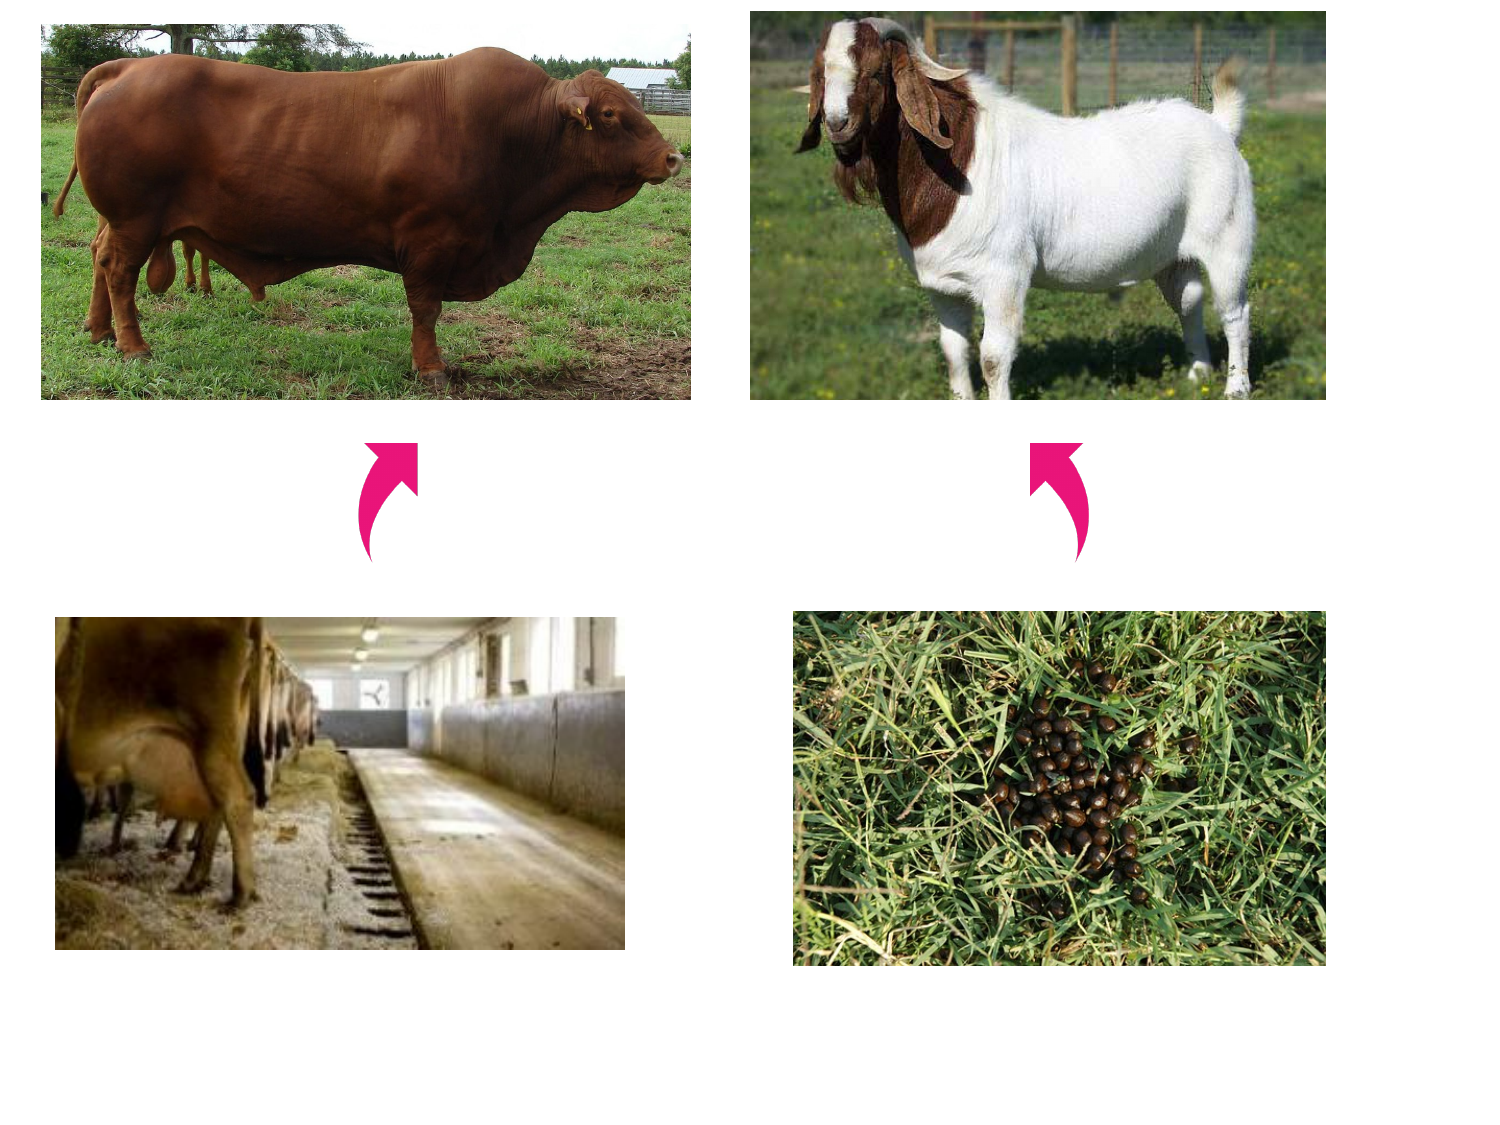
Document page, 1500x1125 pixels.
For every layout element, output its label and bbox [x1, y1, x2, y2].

picture [984, 427, 1135, 578]
picture [749, 11, 1326, 400]
picture [55, 617, 625, 950]
picture [312, 427, 463, 578]
picture [41, 24, 691, 400]
picture [793, 611, 1326, 966]
